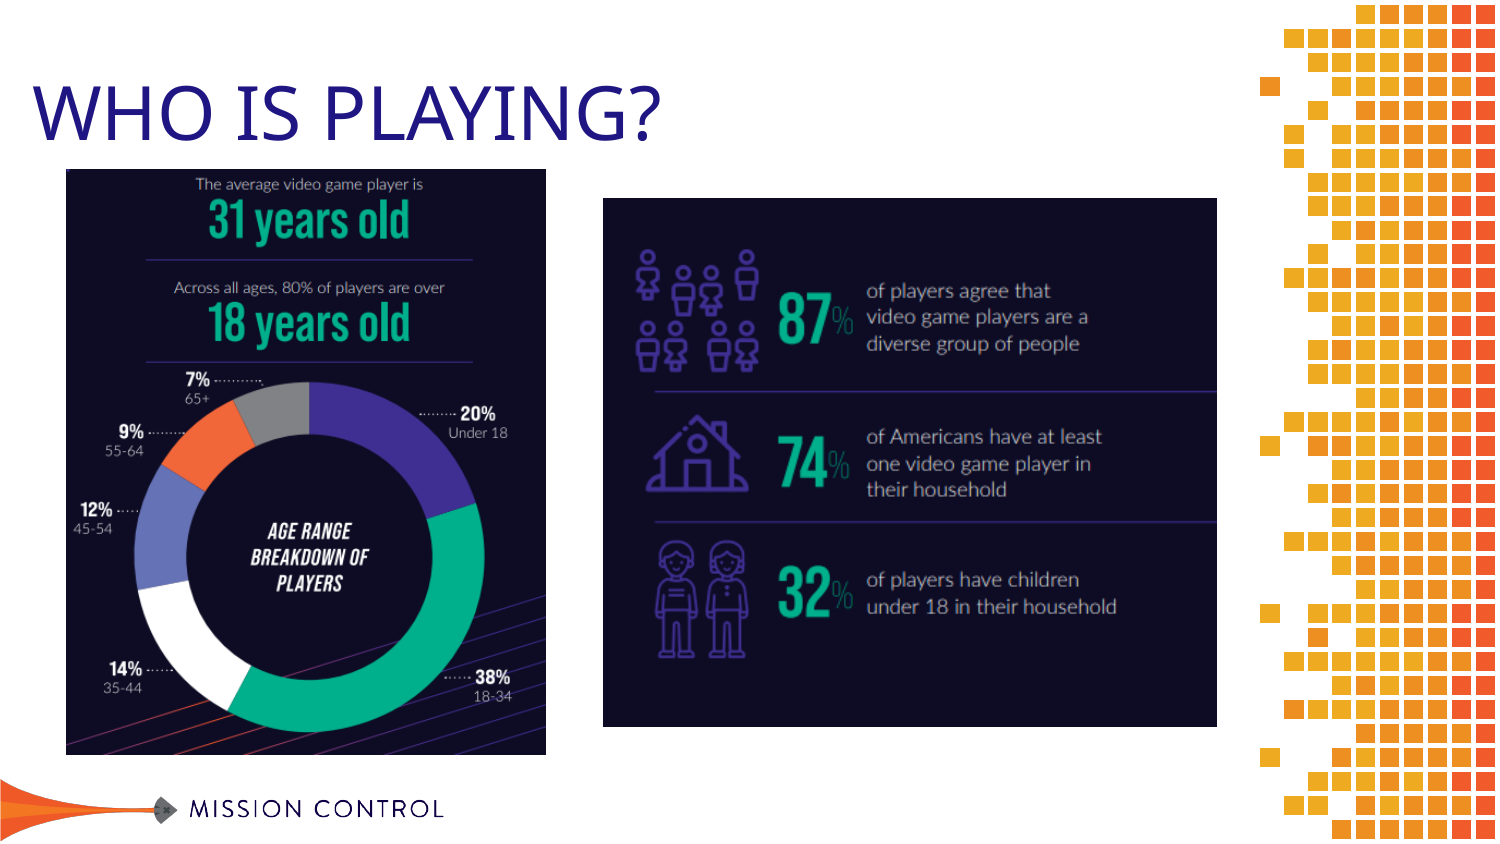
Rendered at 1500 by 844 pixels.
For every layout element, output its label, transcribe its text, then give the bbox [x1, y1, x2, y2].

picture [189, 798, 444, 818]
text_box WHO IS PLAYING? [17, 63, 925, 171]
picture [1, 777, 180, 844]
picture [66, 169, 546, 756]
picture [602, 197, 1218, 727]
